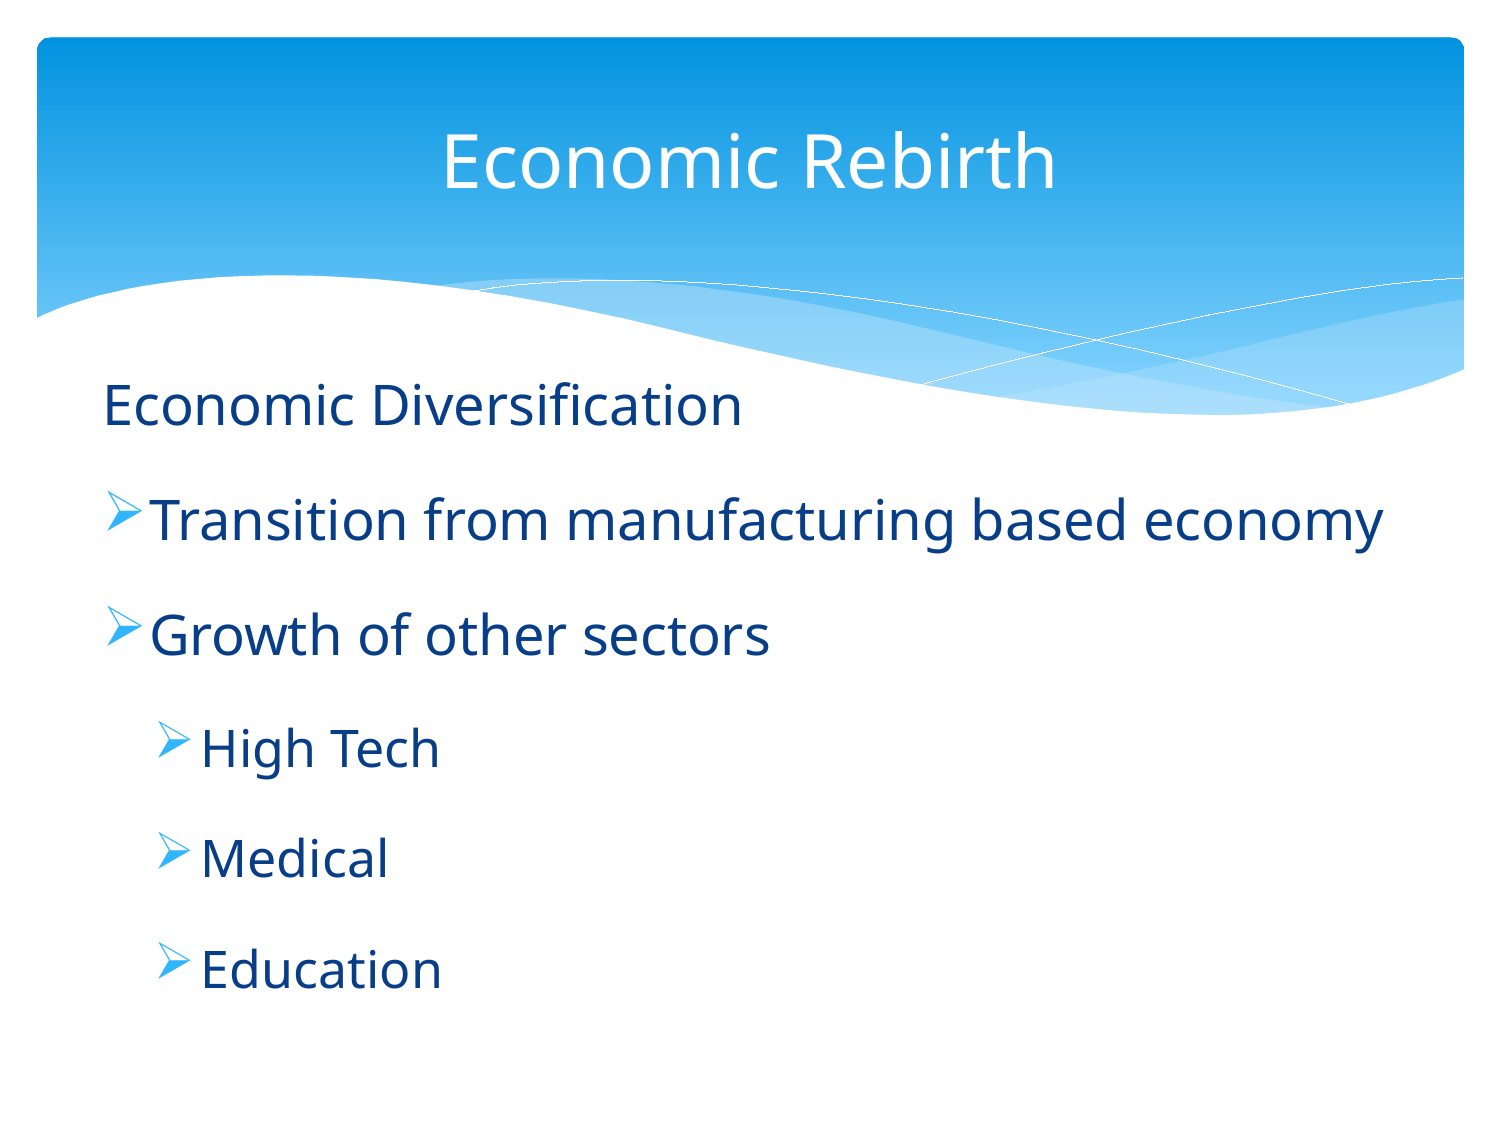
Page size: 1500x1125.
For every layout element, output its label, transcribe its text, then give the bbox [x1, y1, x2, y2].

title Economic Rebirth [75, 55, 1425, 261]
list Economic Diversification Transition from manufacturing based economy Growth of other sectors High Tech Medical Education [87, 362, 1413, 1025]
